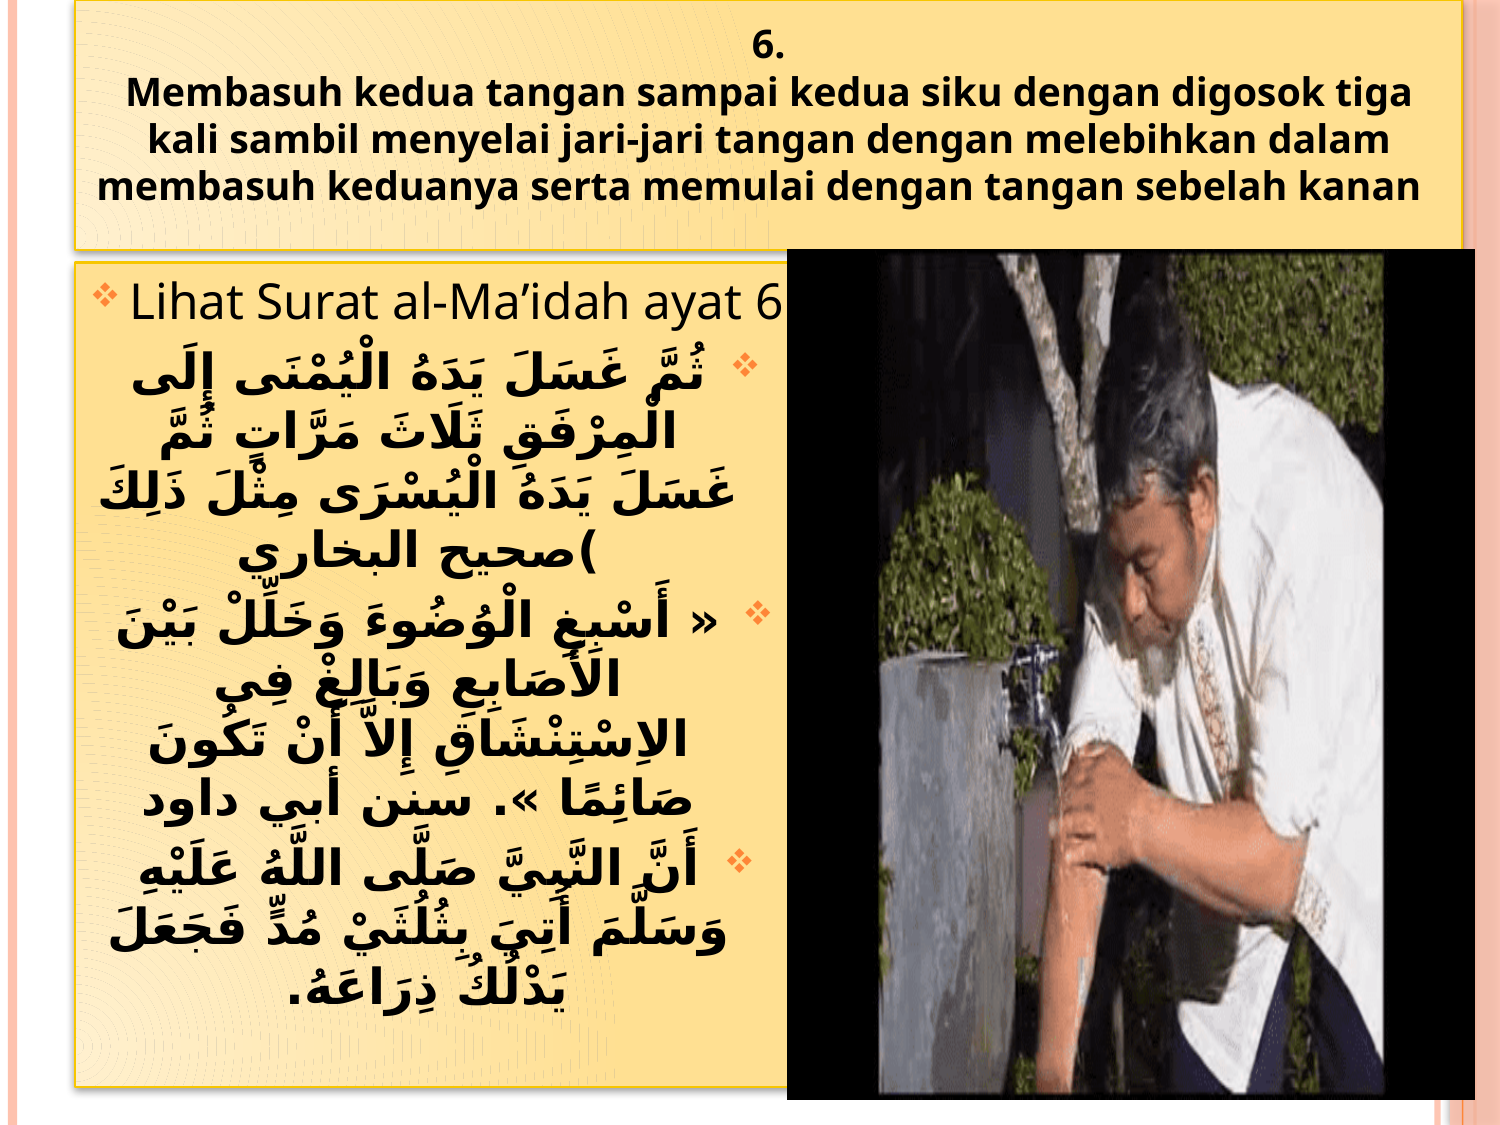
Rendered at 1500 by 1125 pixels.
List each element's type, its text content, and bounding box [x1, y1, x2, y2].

list Lihat Surat al-Ma’idah ayat 6 ثُمَّ غَسَلَ يَدَهُ الْيُمْنَى إِلَى الْمِرْفَقِ ثَلَاثَ مَرَّاتٍ ثُمَّ غَسَلَ يَدَهُ الْيُسْرَى مِثْلَ ذَلِكَ )صحيح البخاري « أَسْبِغِ الْوُضُوءَ وَخَلِّلْ بَيْنَ الأَصَابِعِ وَبَالِغْ فِى الاِسْتِنْشَاقِ إِلاَّ أَنْ تَكُونَ صَائِمًا ». سنن أبي داود أَنَّ النَّبِيَّ صَلَّى اللَّهُ عَلَيْهِ وَسَلَّمَ أُتِيَ بِثُلُثَيْ مُدٍّ فَجَعَلَ يَدْلُكُ ذِرَاعَهُ. [74, 261, 781, 1088]
title 6. Membasuh kedua tangan sampai kedua siku dengan digosok tiga kali sambil menyelai jari-jari tangan dengan melebihkan dalam membasuh keduanya serta memulai dengan tangan sebelah kanan [74, 0, 1463, 251]
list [786, 249, 1476, 1101]
